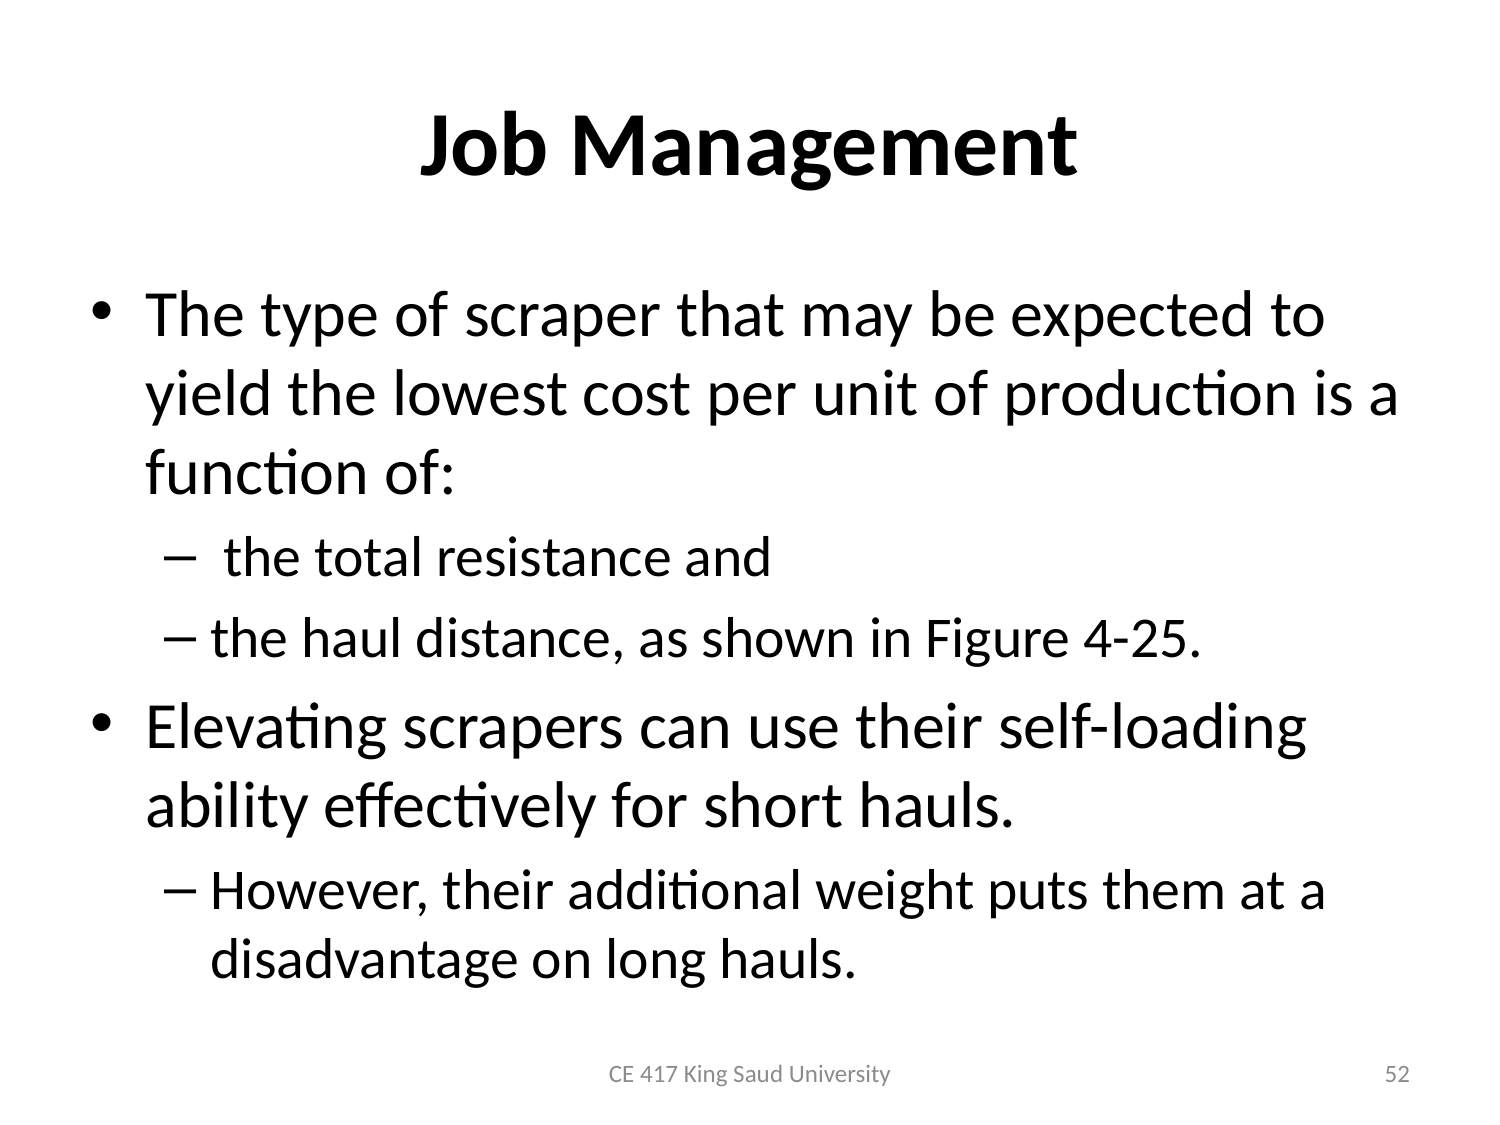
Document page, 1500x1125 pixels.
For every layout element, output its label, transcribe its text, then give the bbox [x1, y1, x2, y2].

slide_number 52 [1074, 1042, 1425, 1103]
title Job Management [75, 45, 1425, 233]
list The type of scraper that may be expected to yield the lowest cost per unit of production is a function of: the total resistance and the haul distance, as shown in Figure 4-25. Elevating scrapers can use their self-loading ability effectively for short hauls. However, their additional weight puts them at a disadvantage on long hauls. [75, 262, 1425, 1005]
footer CE 417 King Saud University [512, 1042, 988, 1103]
